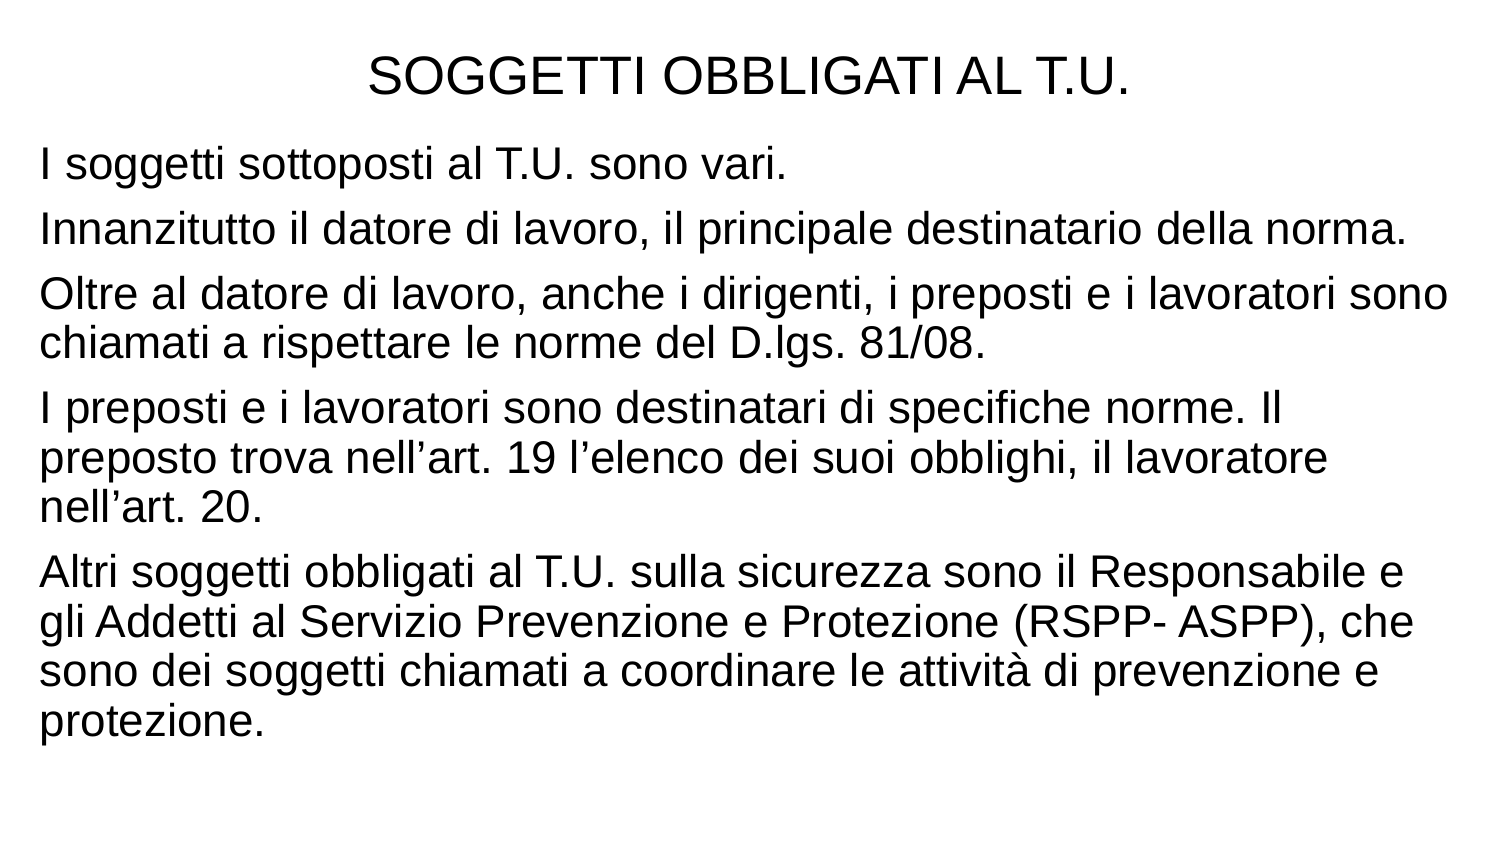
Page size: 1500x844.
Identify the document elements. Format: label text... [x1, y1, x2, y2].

list I soggetti sottoposti al T.U. sono vari. Innanzitutto il datore di lavoro, il principale destinatario della norma. Oltre al datore di lavoro, anche i dirigenti, i preposti e i lavoratori sono chiamati a rispettare le norme del D.lgs. 81/08. I preposti e i lavoratori sono destinatari di specifiche norme. Il preposto trova nell’art. 19 l’elenco dei suoi obblighi, il lavoratore nell’art. 20. Altri soggetti obbligati al T.U. sulla sicurezza sono il Responsabile e gli Addetti al Servizio Prevenzione e Protezione (RSPP- ASPP), che sono dei soggetti chiamati a coordinare le attività di prevenzione e protezione. [24, 132, 1476, 818]
list SOGGETTI OBBLIGATI AL T.U. [24, 40, 1476, 106]
